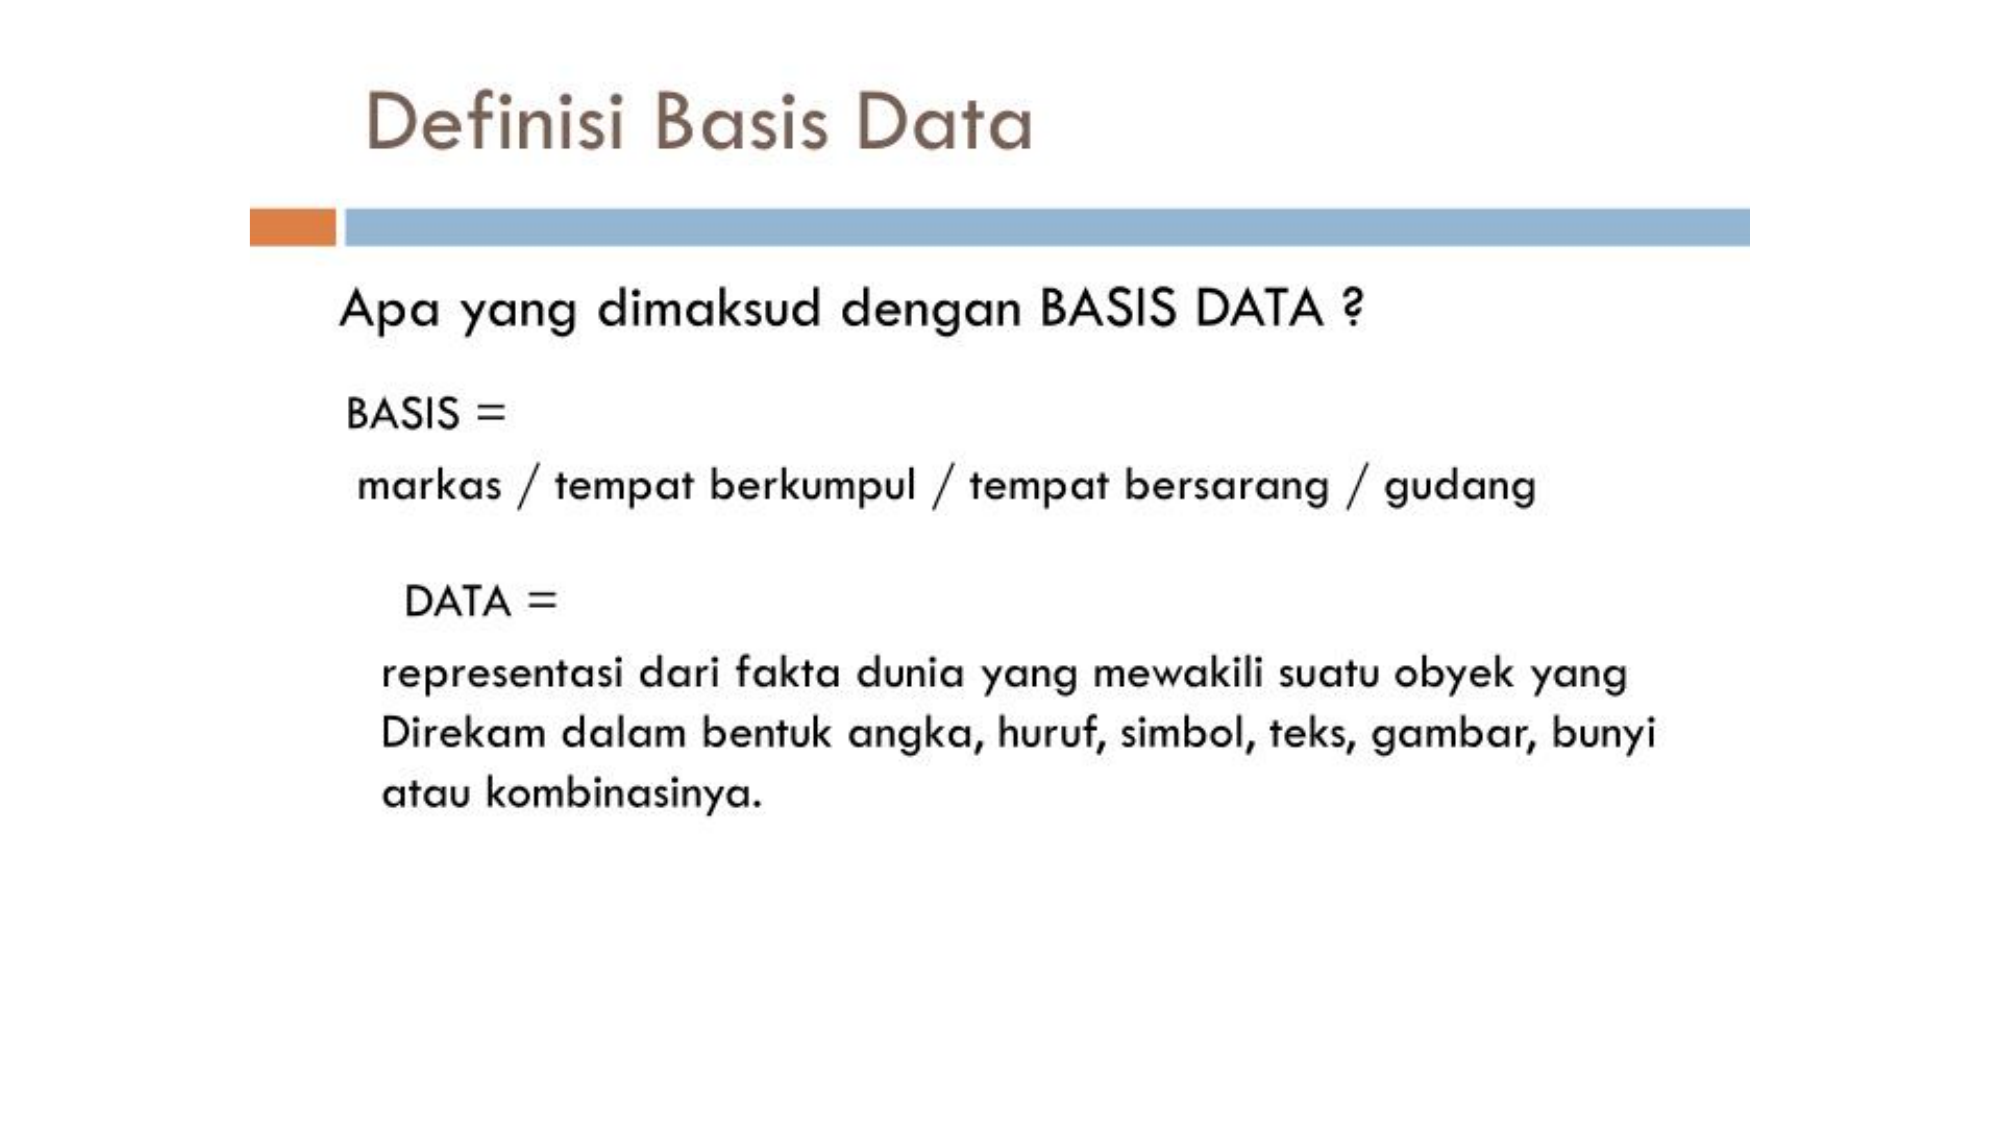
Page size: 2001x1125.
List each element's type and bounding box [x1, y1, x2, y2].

picture [249, 0, 1750, 1027]
